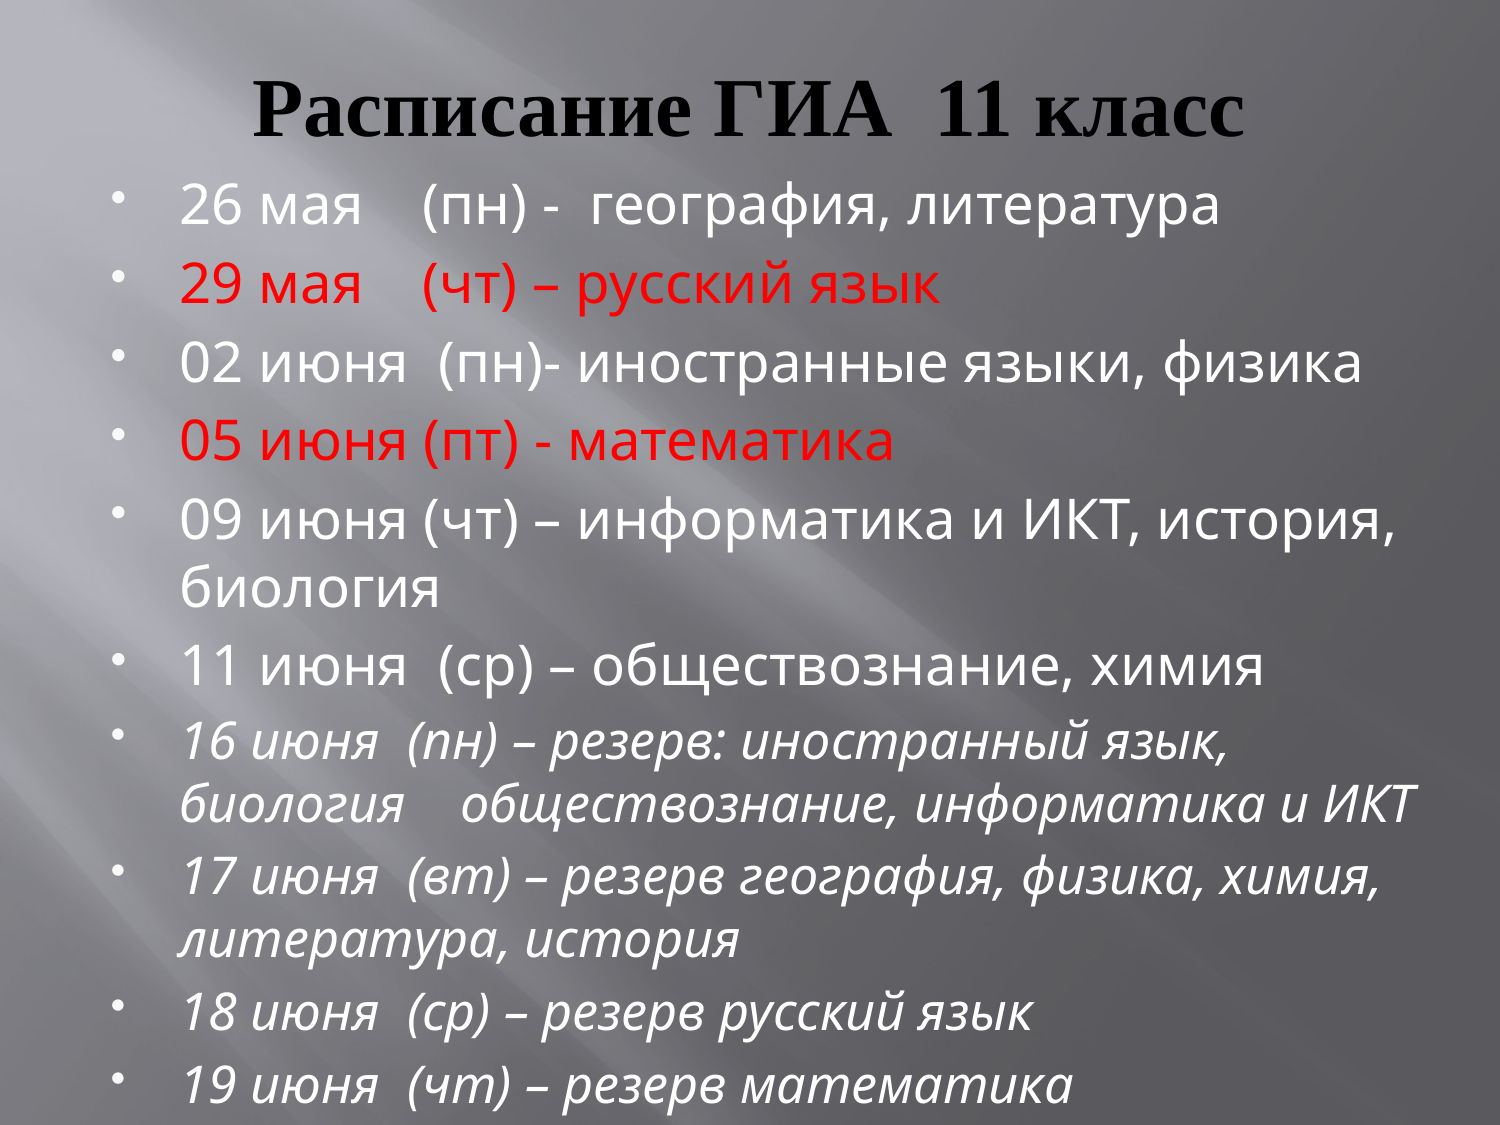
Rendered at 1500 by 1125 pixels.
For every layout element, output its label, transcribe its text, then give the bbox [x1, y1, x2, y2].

list 26 мая (пн) - география, литература 29 мая (чт) – русский язык 02 июня (пн)- иностранные языки, физика 05 июня (пт) - математика 09 июня (чт) – информатика и ИКТ, история, биология 11 июня (ср) – обществознание, химия 16 июня (пн) – резерв: иностранный язык, биология обществознание, информатика и ИКТ 17 июня (вт) – резерв география, физика, химия, литература, история 18 июня (ср) – резерв русский язык 19 июня (чт) – резерв математика [75, 160, 1471, 1071]
title Расписание ГИА 11 класс [75, 45, 1425, 160]
